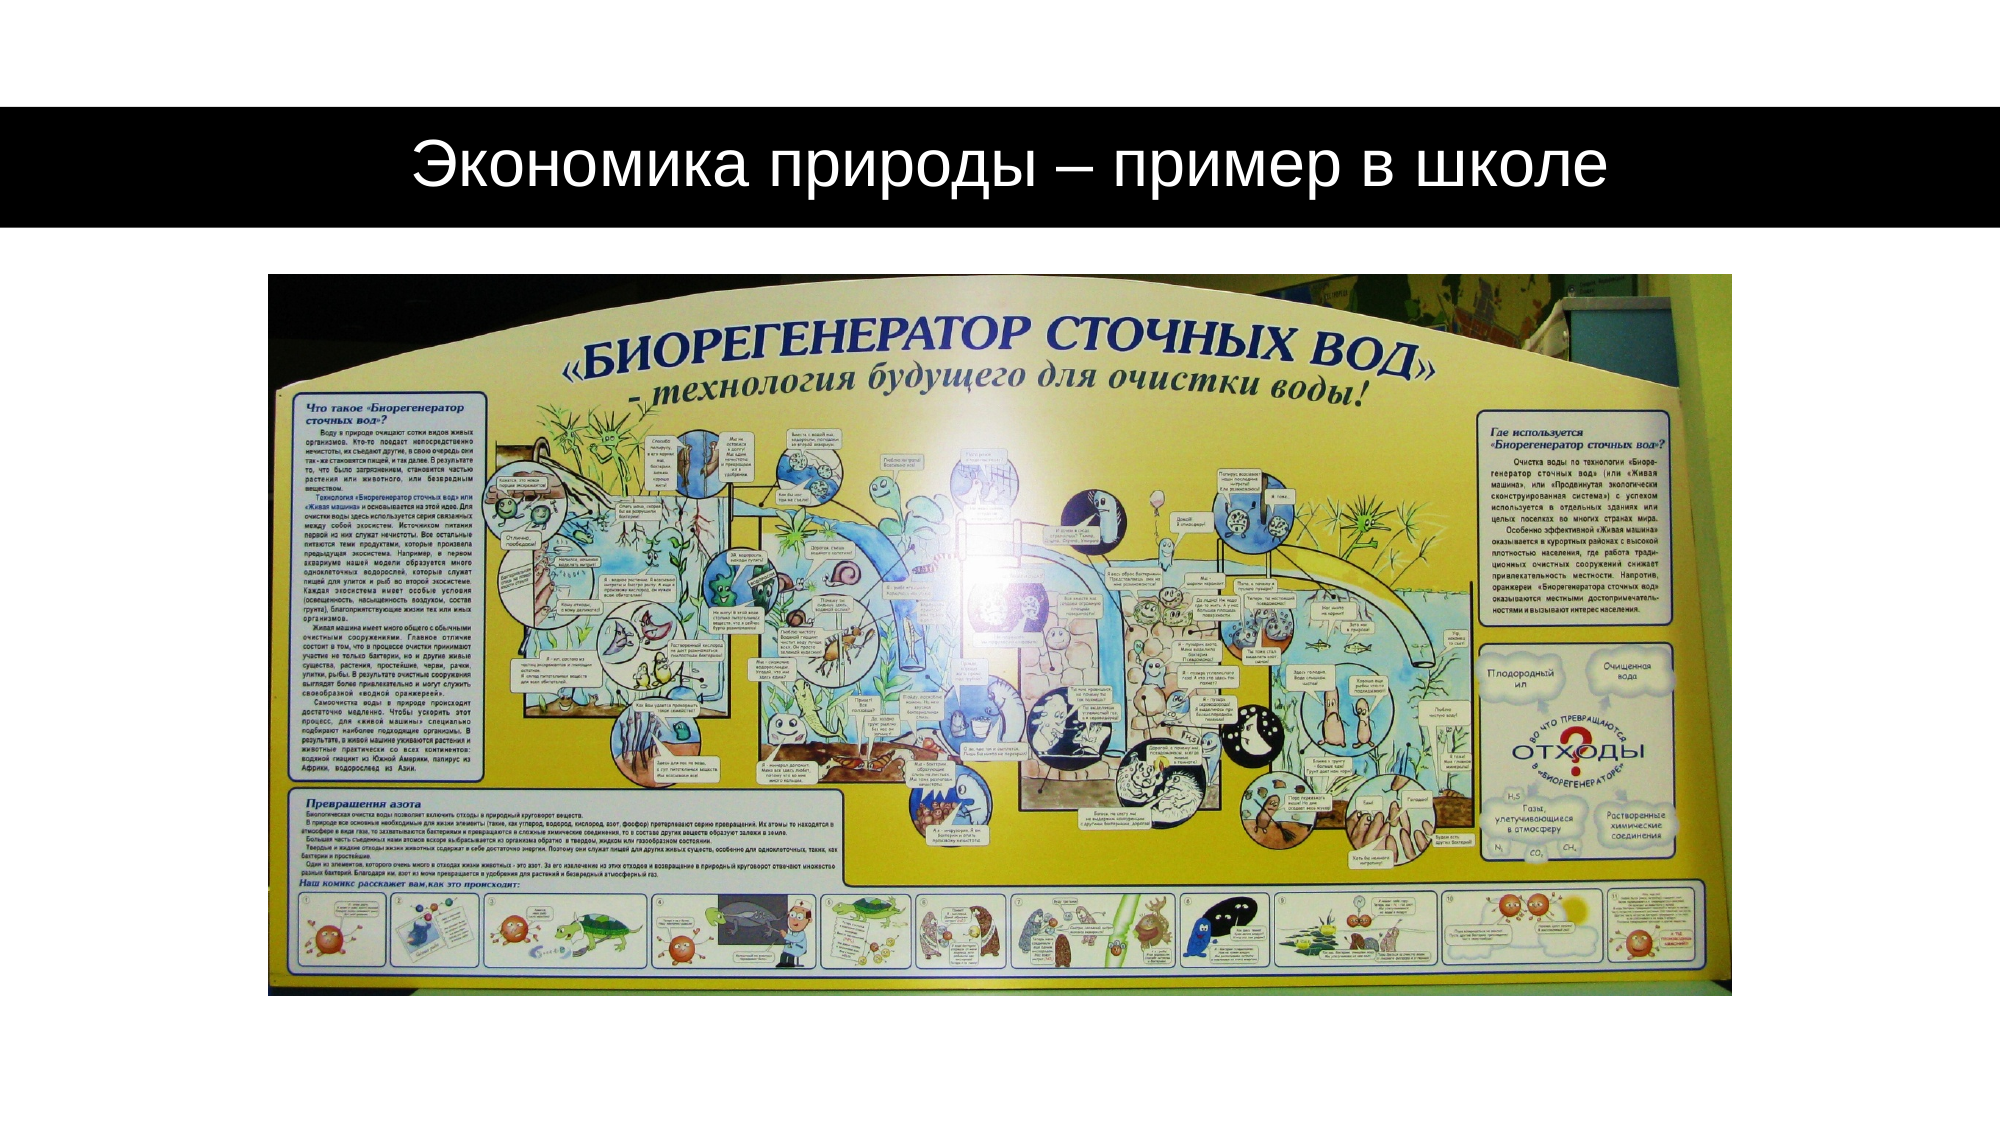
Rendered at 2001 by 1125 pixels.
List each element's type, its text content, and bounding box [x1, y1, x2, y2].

title Экономика природы – пример в школе [91, 105, 1931, 228]
text_box [0, 106, 2000, 229]
picture [268, 274, 1732, 996]
